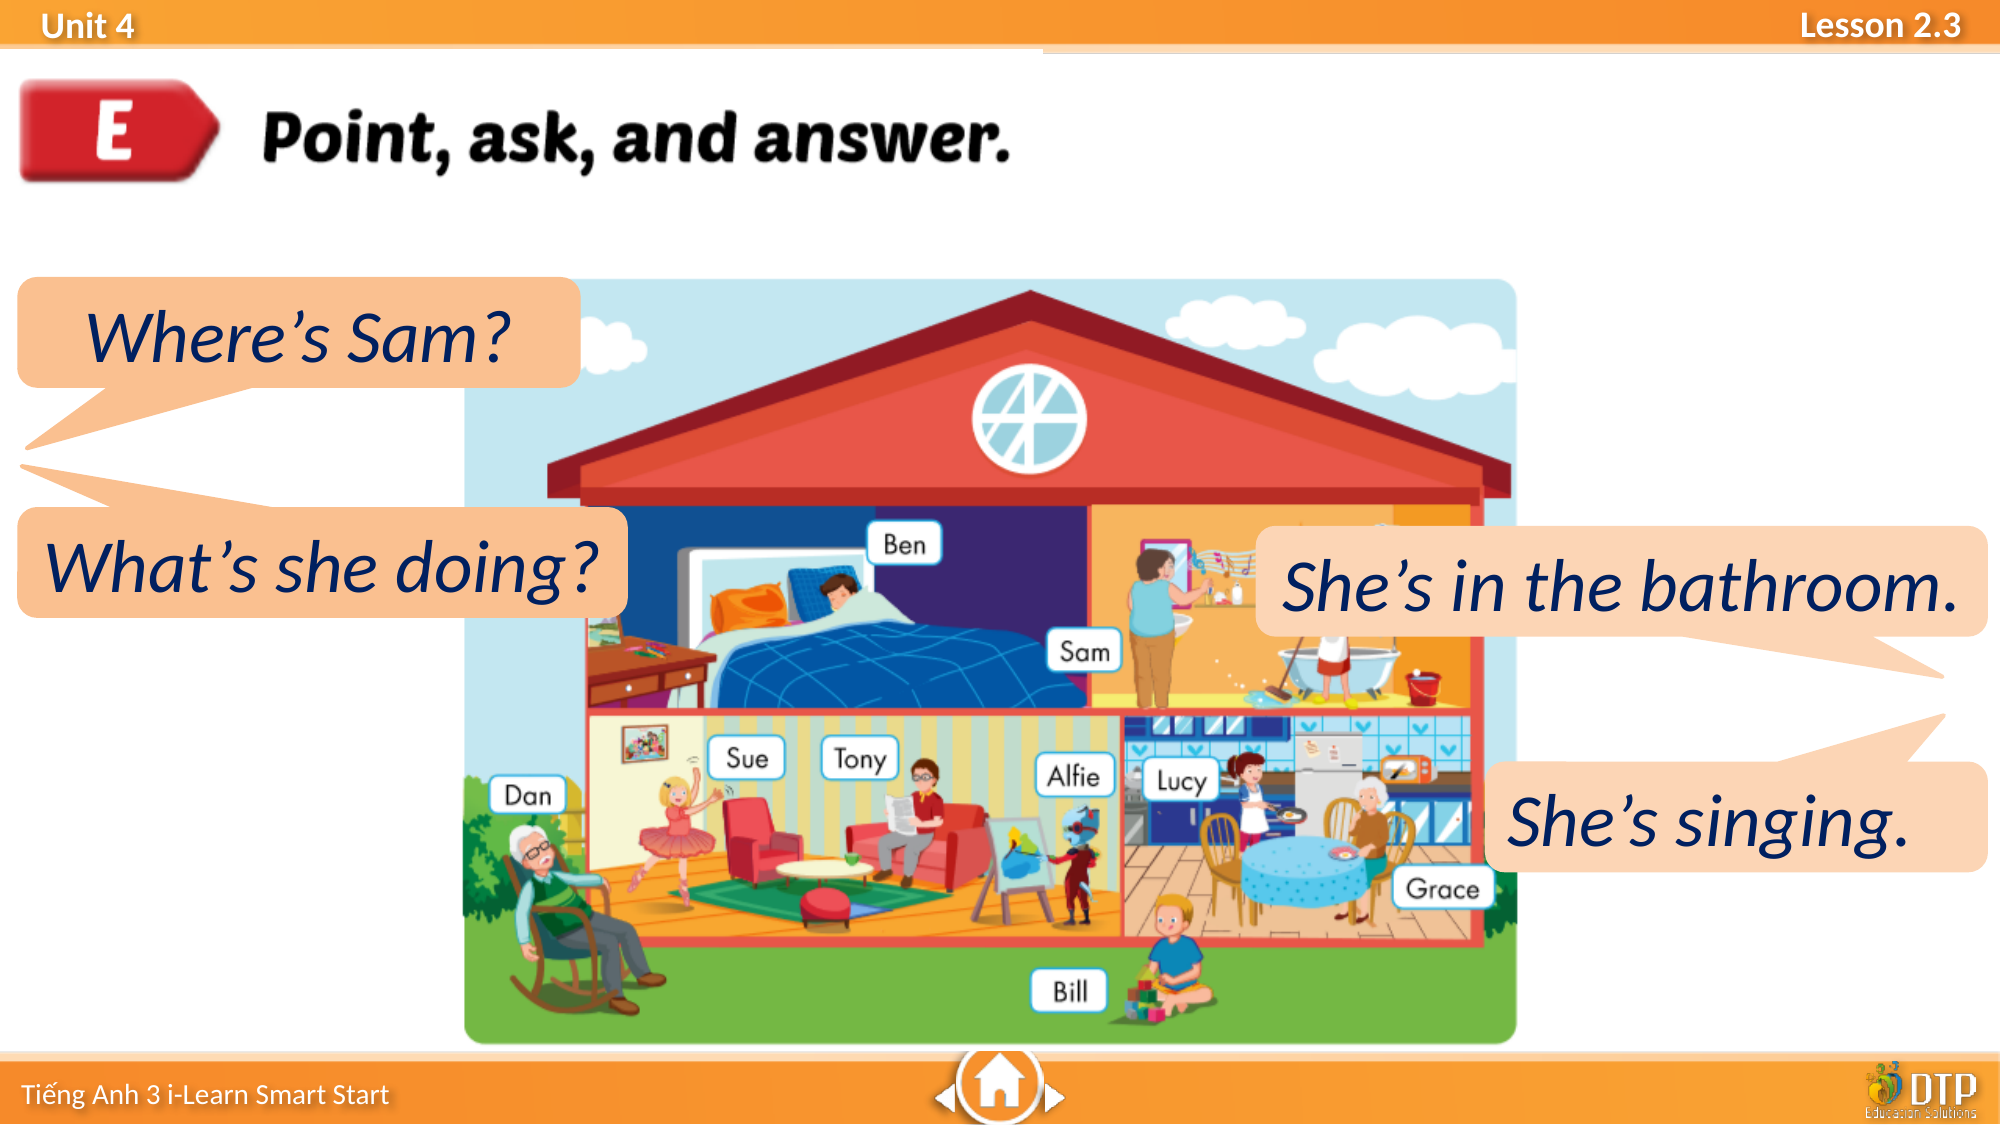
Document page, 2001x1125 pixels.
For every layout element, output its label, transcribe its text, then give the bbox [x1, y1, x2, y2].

text_box What’s she doing? [17, 464, 455, 618]
text_box She’s singing. [1530, 713, 1988, 873]
picture [0, 0, 2000, 1125]
text_box She’s in the bathroom. [1530, 525, 1988, 679]
text_box Where’s Sam? [17, 276, 456, 451]
